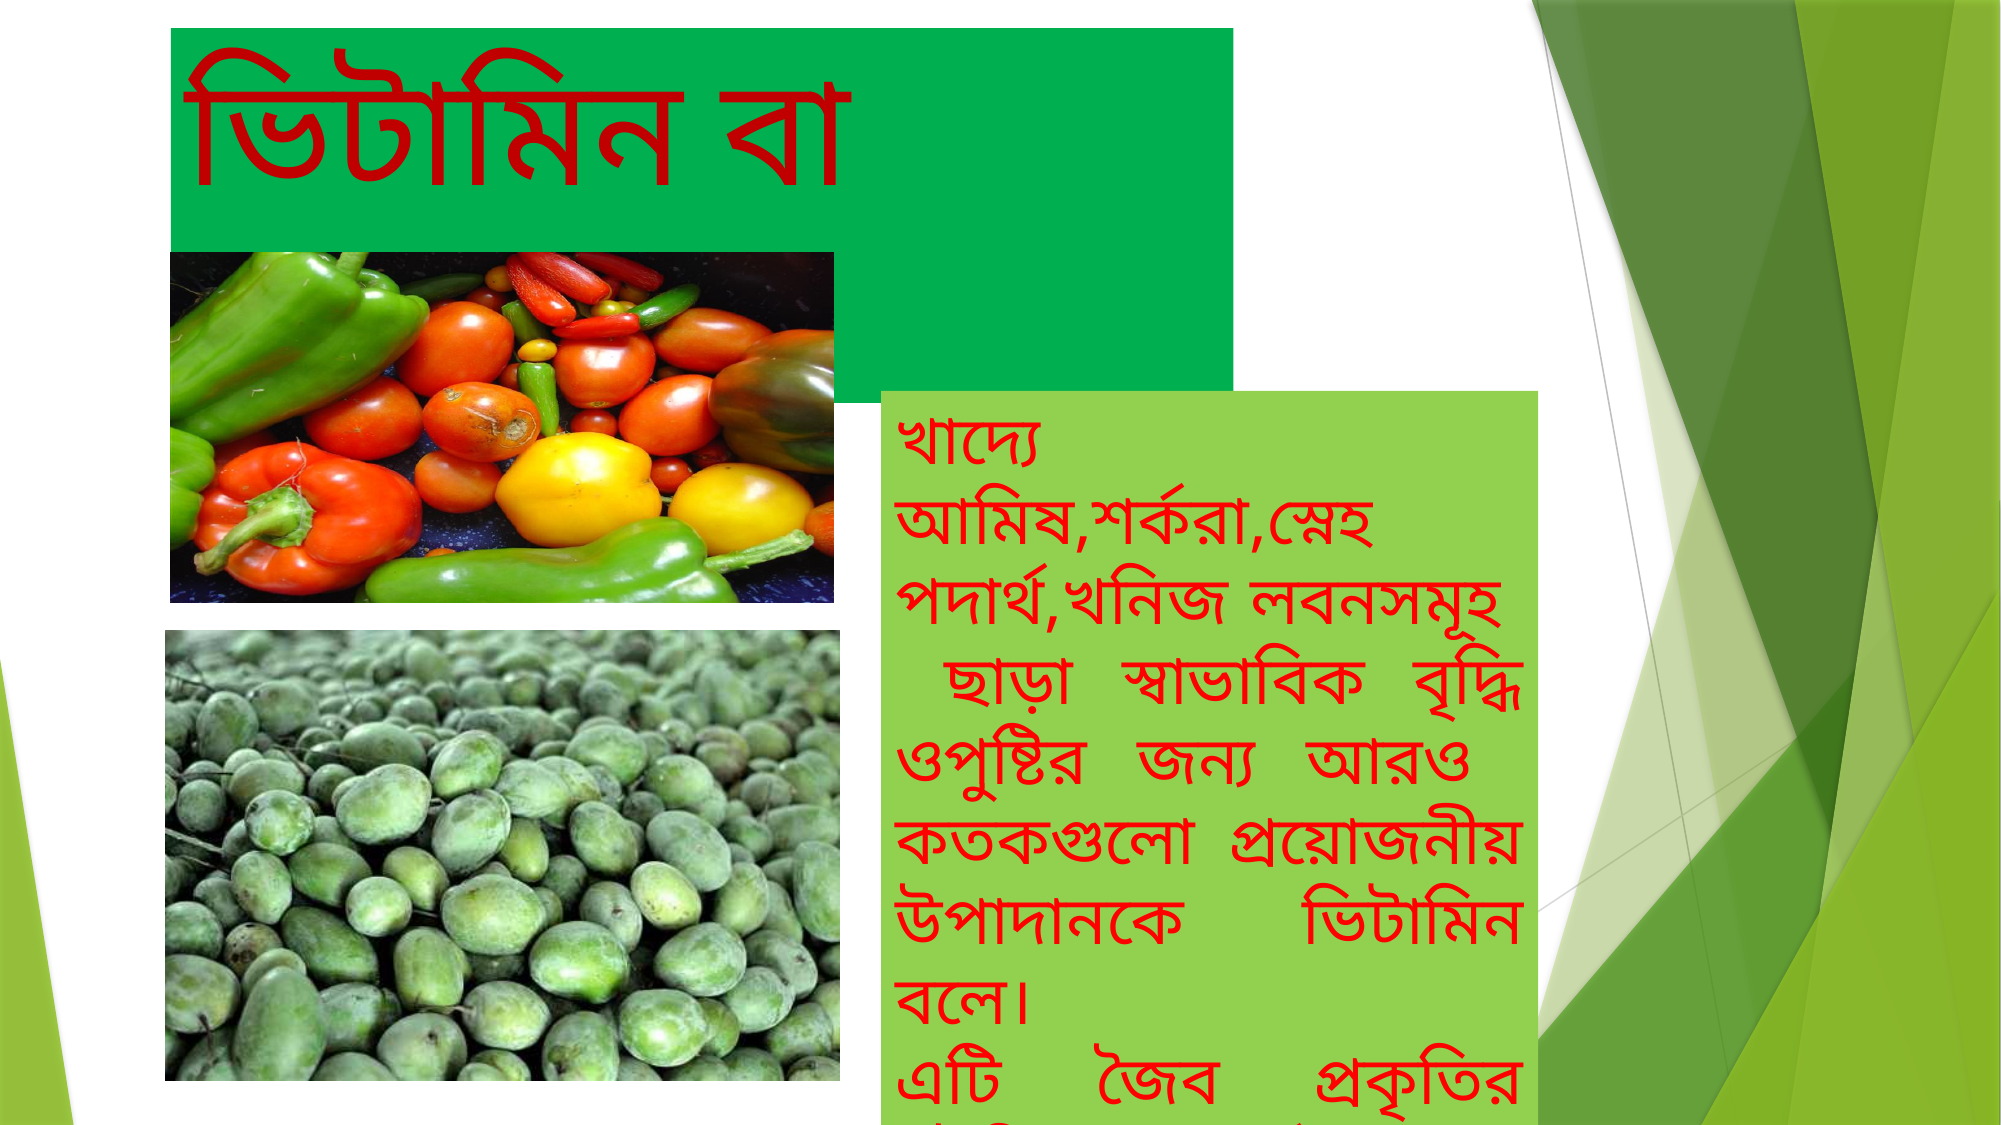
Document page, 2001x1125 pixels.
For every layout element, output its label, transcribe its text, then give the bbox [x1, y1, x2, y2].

text_box ভিটামিন বা খাদ্যপ্রাণ [170, 28, 1234, 403]
text_box খাদ্যে আমিষ,শর্করা,স্নেহ পদার্থ,খনিজ লবনসমূহ ছাড়া স্বাভাবিক বৃদ্ধি ওপুষ্টির জন্য আরও কতকগুলো প্রয়োজনীয় উপাদানকে ভিটামিন বলে। এটি জৈব প্রকৃতির যৌগিকব পদার্থ। [881, 390, 1539, 1125]
picture [164, 629, 840, 1081]
picture [170, 252, 834, 604]
